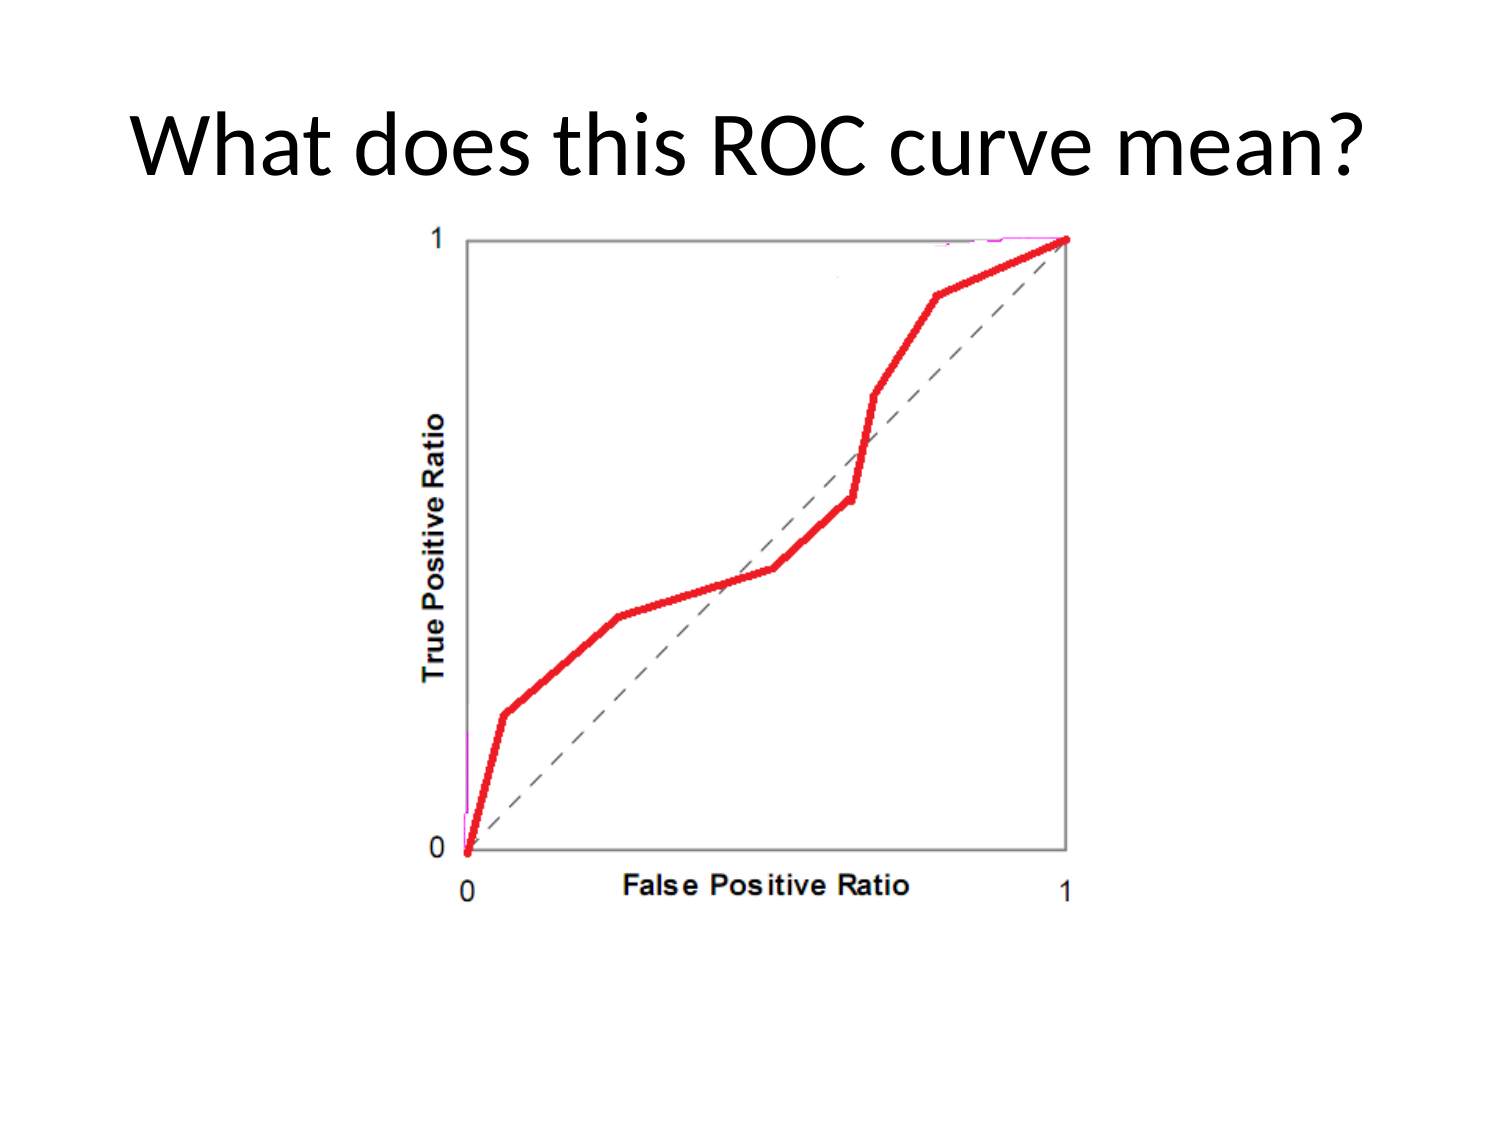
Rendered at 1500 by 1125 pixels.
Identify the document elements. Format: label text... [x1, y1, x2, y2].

title What does this ROC curve mean? [75, 45, 1425, 233]
picture [417, 214, 1083, 911]
